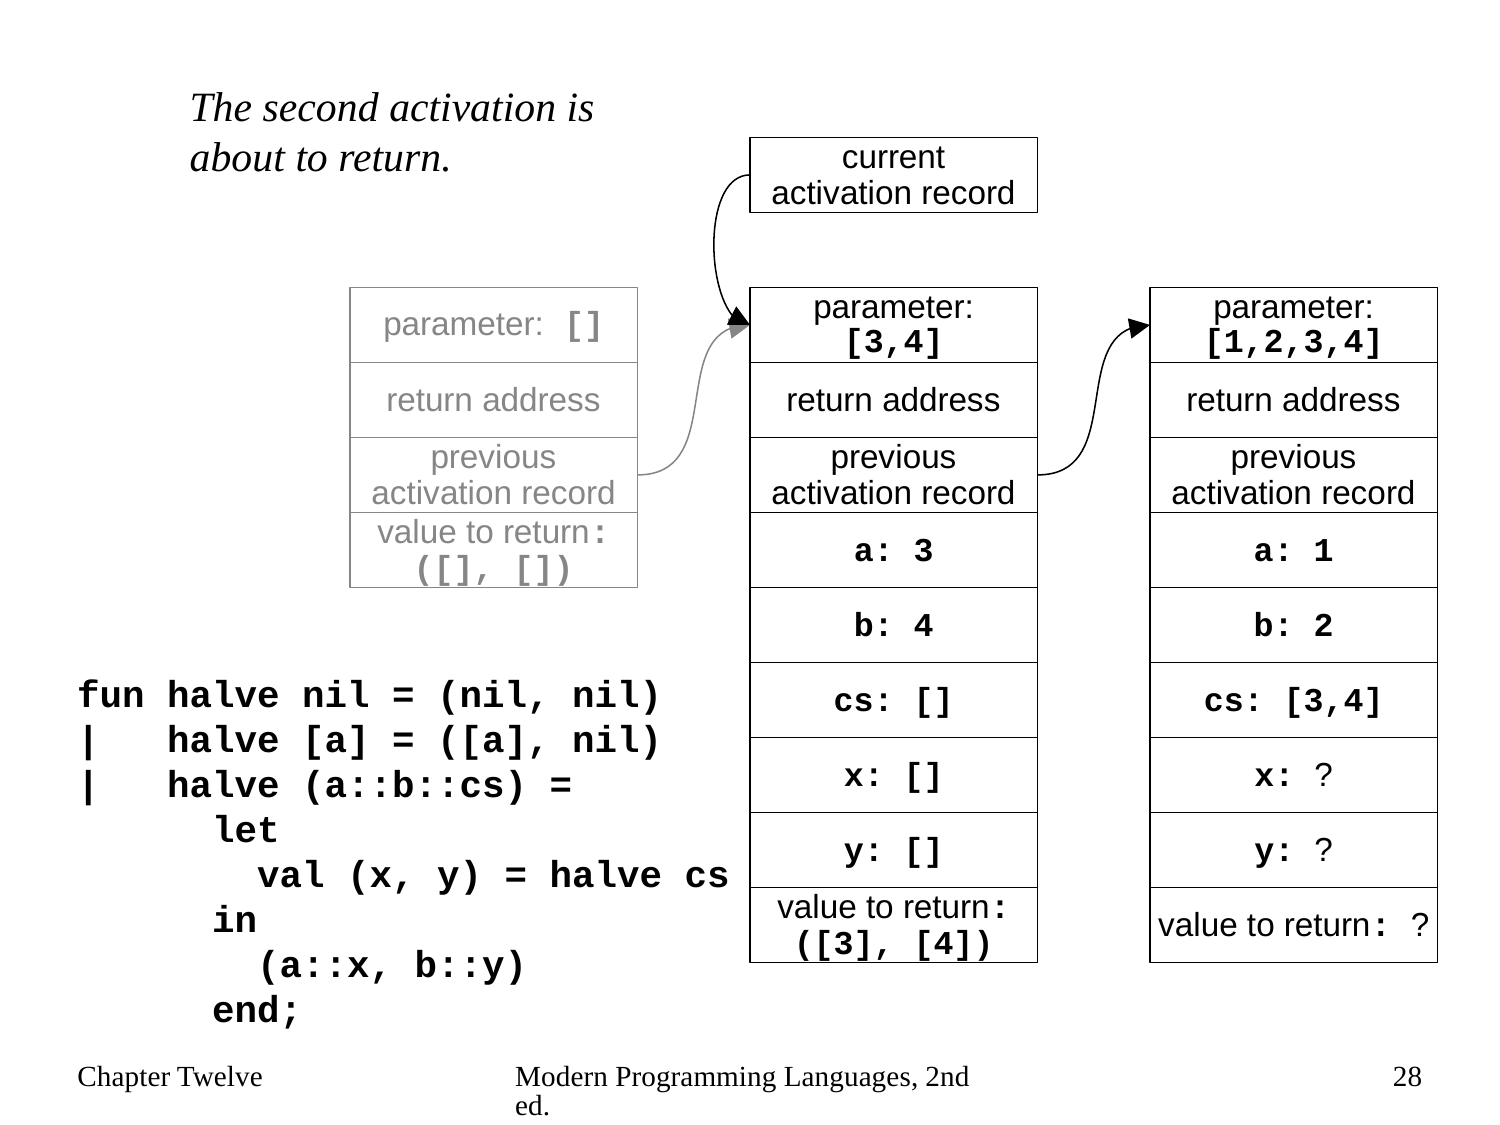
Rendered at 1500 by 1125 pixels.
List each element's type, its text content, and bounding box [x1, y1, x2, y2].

slide_number 28 [1124, 1036, 1438, 1113]
slide_number Chapter Twelve [62, 1038, 401, 1113]
text_box fun halve nil = (nil, nil) | halve [a] = ([a], nil) | halve (a::b::cs) = let val (x, y) = halve cs in (a::x, b::y) end; [62, 662, 750, 1038]
footer Modern Programming Languages, 2nd ed. [499, 1036, 1001, 1113]
text_box The second activation is about to return. [174, 72, 613, 188]
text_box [349, 137, 1438, 963]
